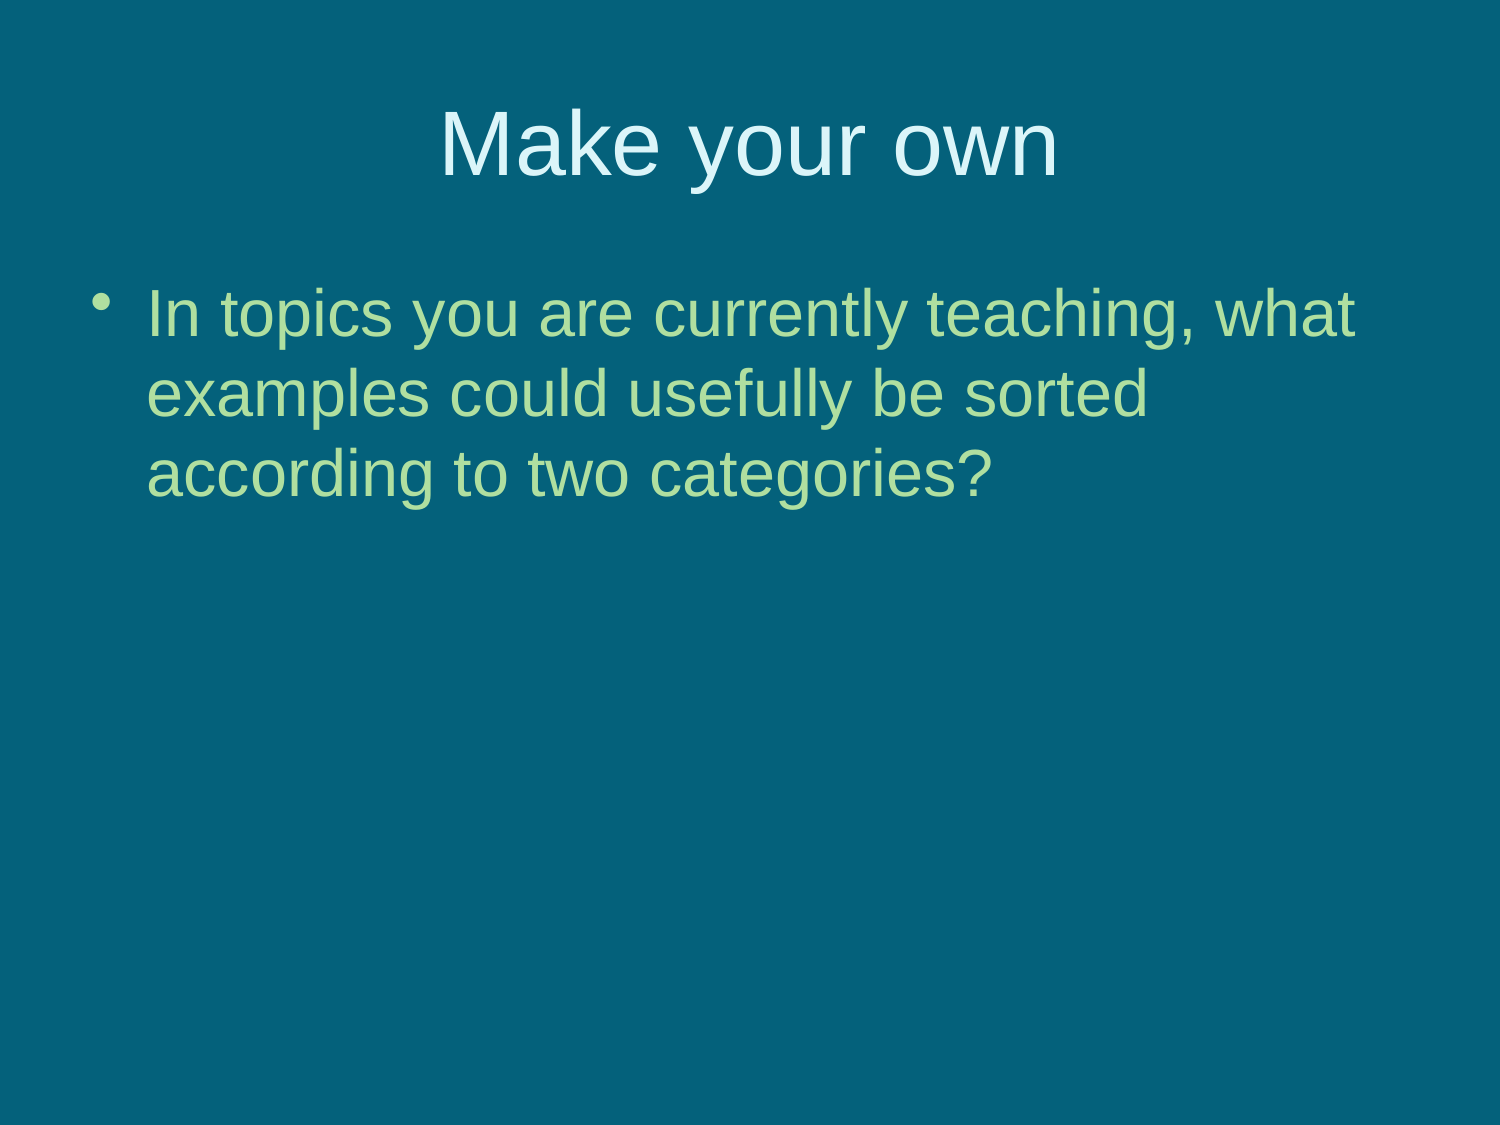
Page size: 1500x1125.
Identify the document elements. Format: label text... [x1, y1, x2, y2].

title Make your own [74, 44, 1426, 233]
list In topics you are currently teaching, what examples could usefully be sorted according to two categories? [74, 262, 1426, 1006]
